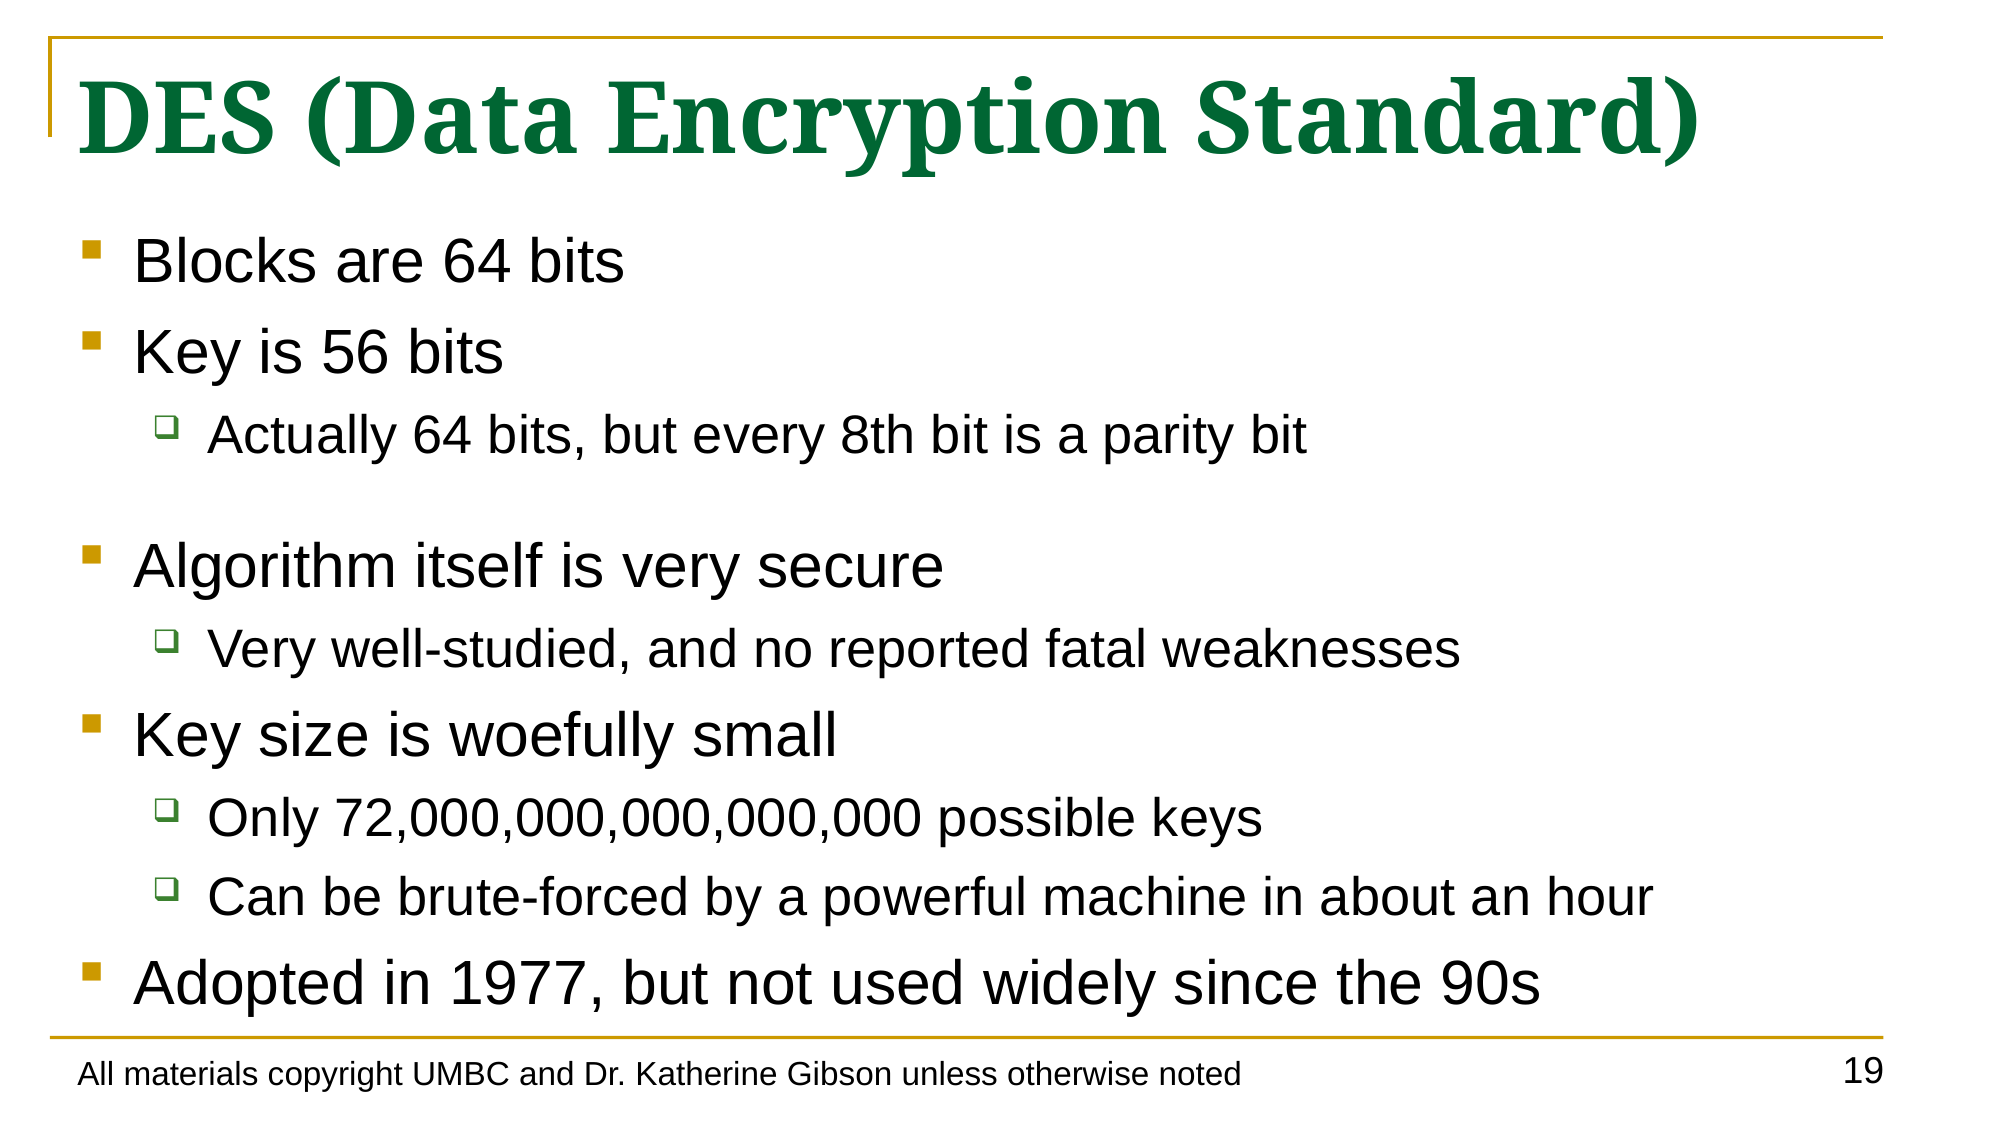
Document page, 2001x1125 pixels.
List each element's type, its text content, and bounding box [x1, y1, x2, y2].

list Blocks are 64 bits Key is 56 bits Actually 64 bits, but every 8th bit is a parity bit Algorithm itself is very secure Very well-studied, and no reported fatal weaknesses Key size is woefully small Only 72,000,000,000,000,000 possible keys Can be brute-forced by a powerful machine in about an hour Adopted in 1977, but not used widely since the 90s [62, 212, 1899, 1005]
title DES (Data Encryption Standard) [62, 45, 1899, 212]
